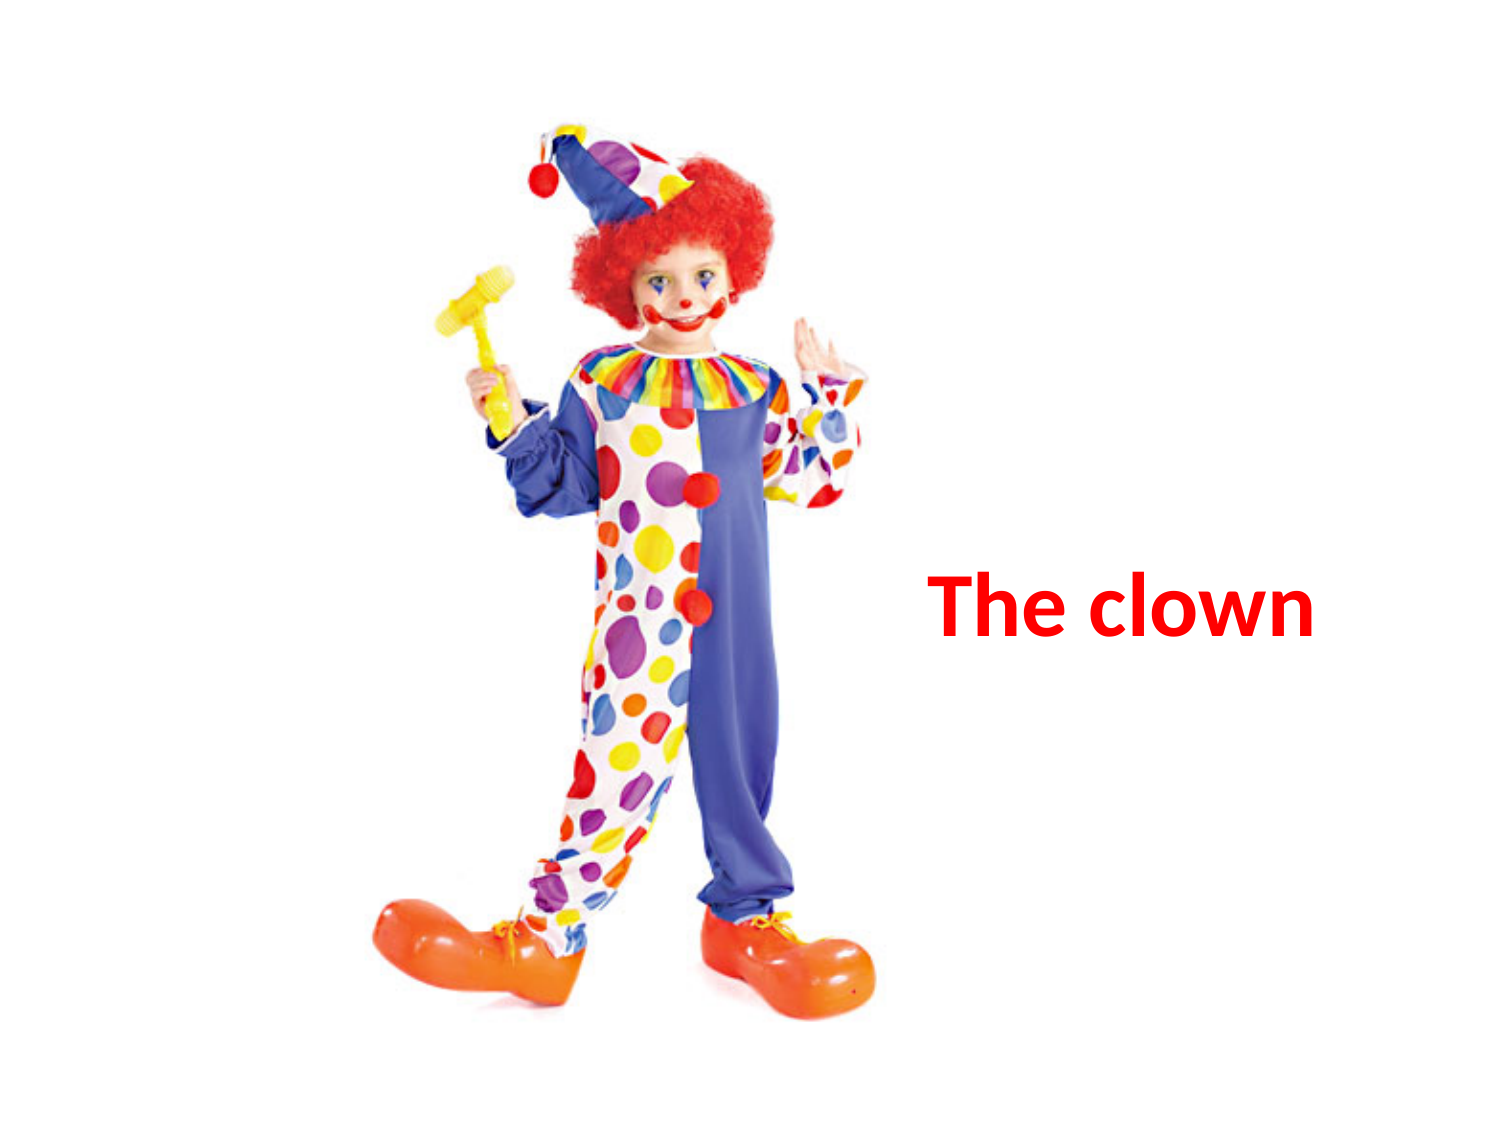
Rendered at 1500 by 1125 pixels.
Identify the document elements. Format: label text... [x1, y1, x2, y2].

text_box The clown [924, 537, 1463, 663]
picture [349, 87, 921, 1045]
